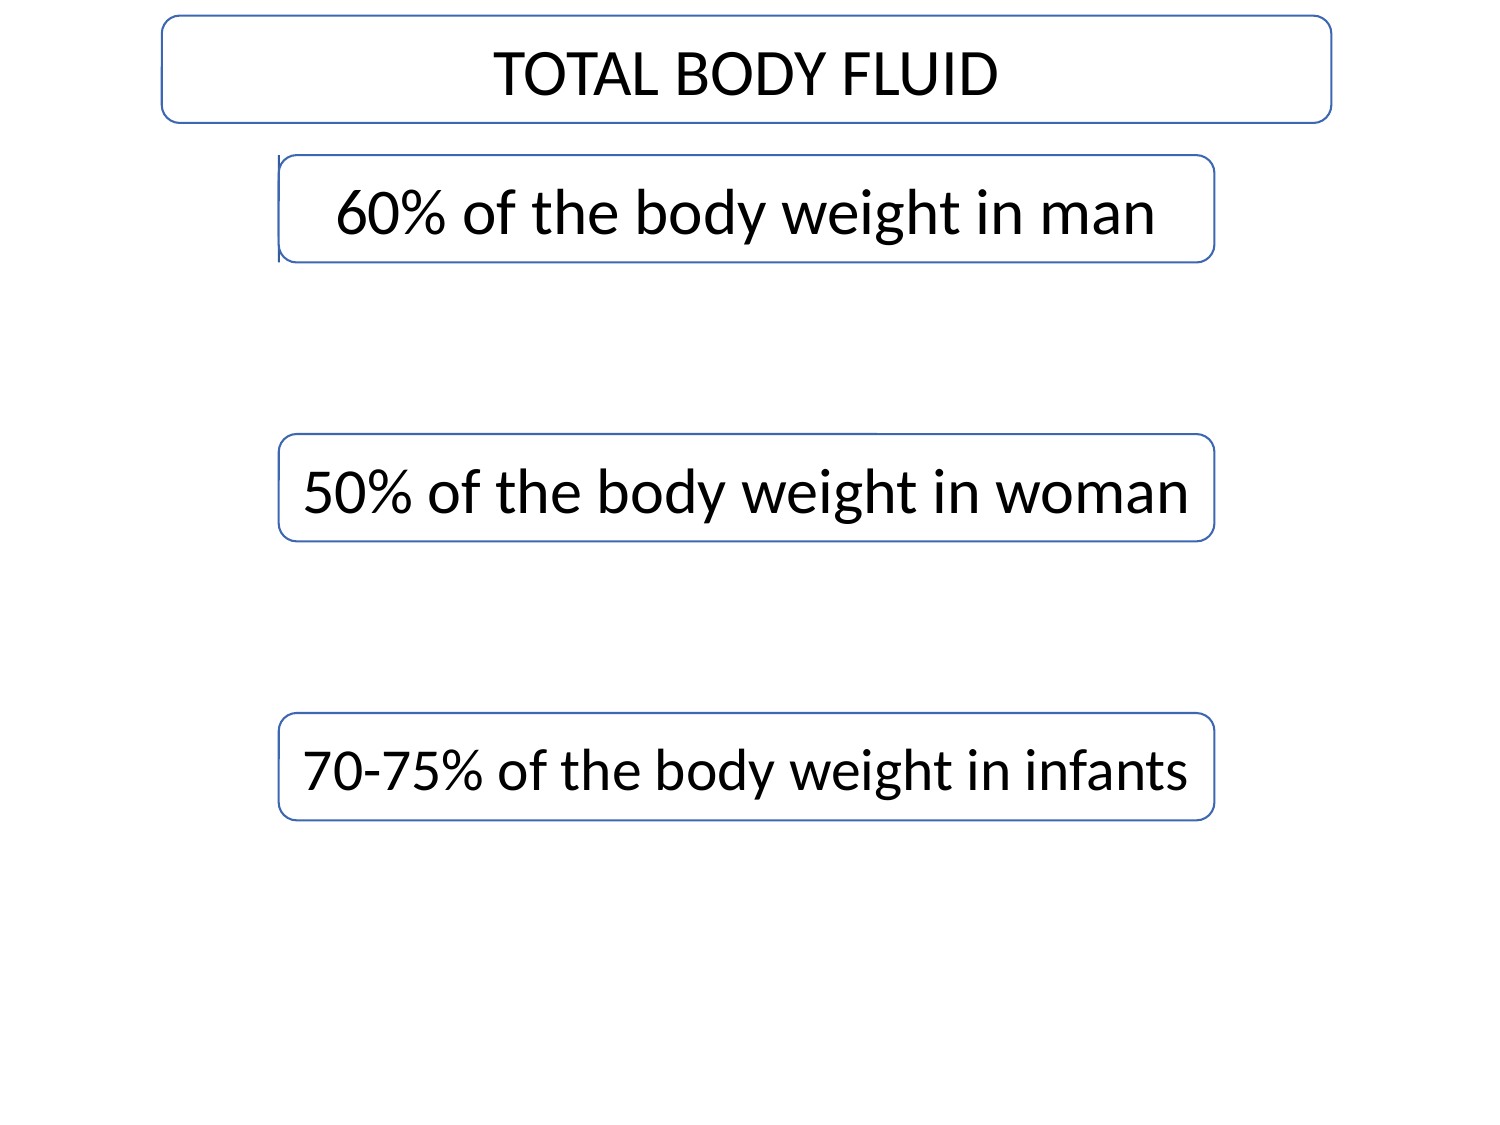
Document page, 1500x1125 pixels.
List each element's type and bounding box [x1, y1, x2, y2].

list [15, 15, 1478, 1100]
